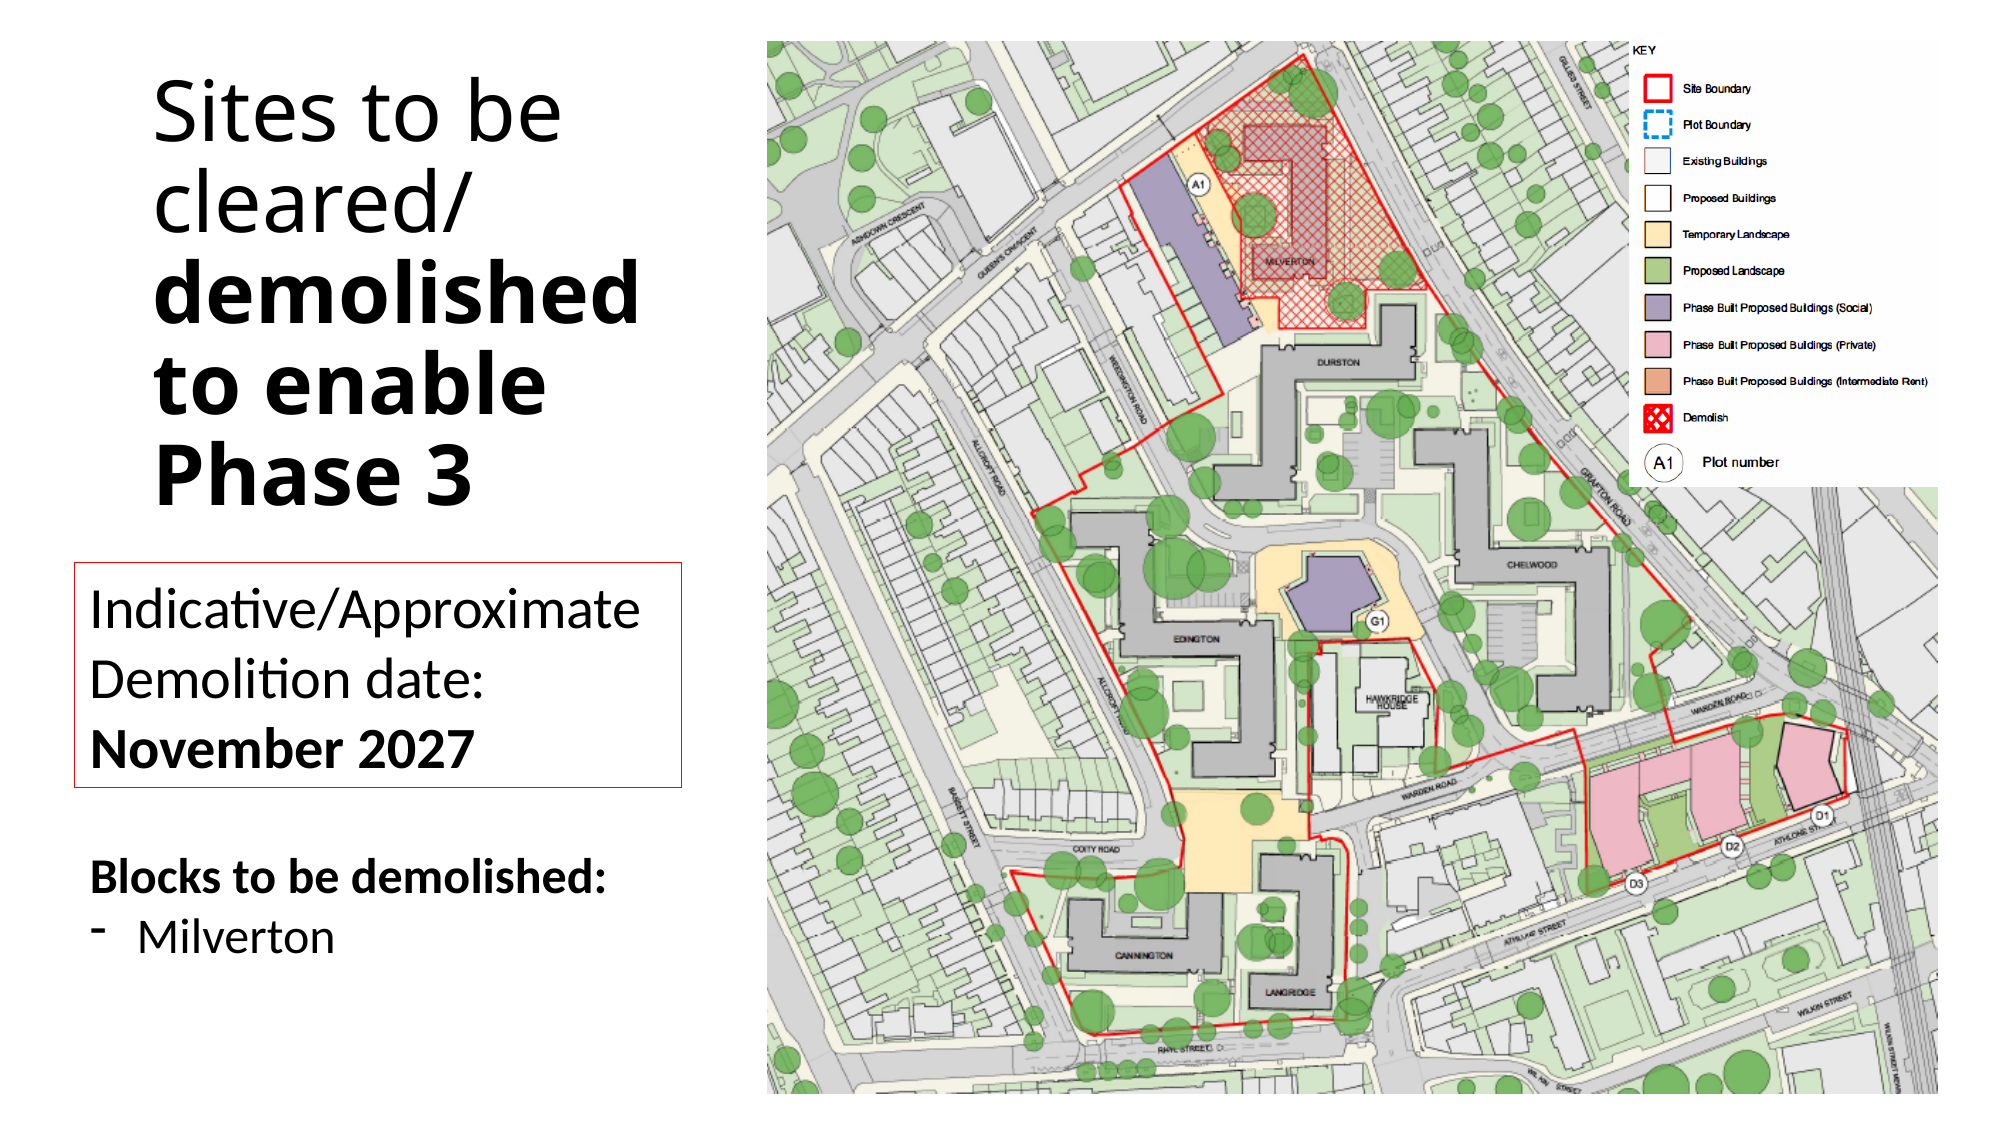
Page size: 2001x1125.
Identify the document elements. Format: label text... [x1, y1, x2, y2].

text_box Blocks to be demolished: Milverton [74, 835, 682, 971]
text_box Indicative/Approximate Demolition date: November 2027 [74, 562, 682, 788]
picture [767, 41, 1939, 1094]
title Sites to be cleared/ demolished to enable Phase 3 [137, 59, 696, 533]
